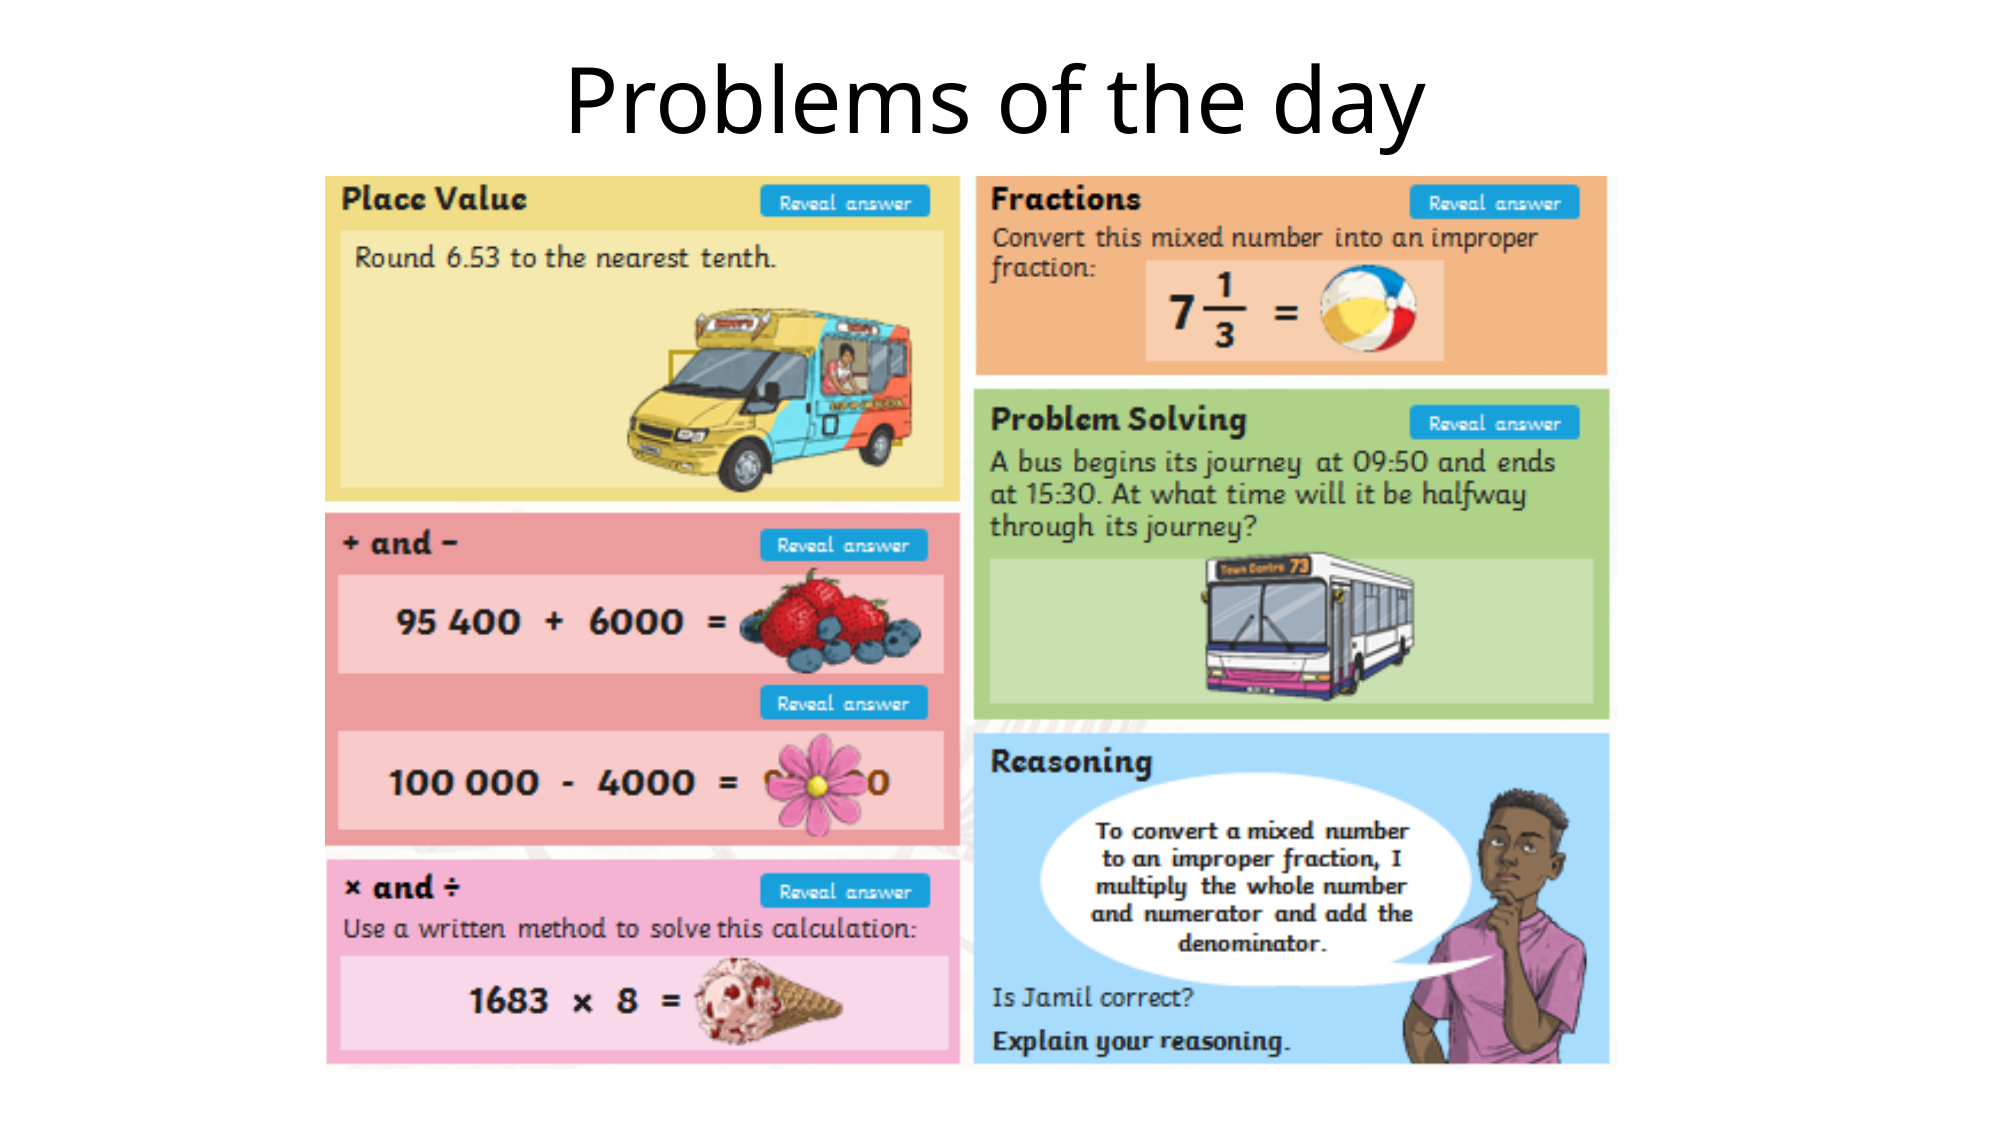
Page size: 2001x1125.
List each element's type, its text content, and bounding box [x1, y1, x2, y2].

picture [324, 176, 1617, 1069]
title Problems of the day [133, 21, 1858, 188]
